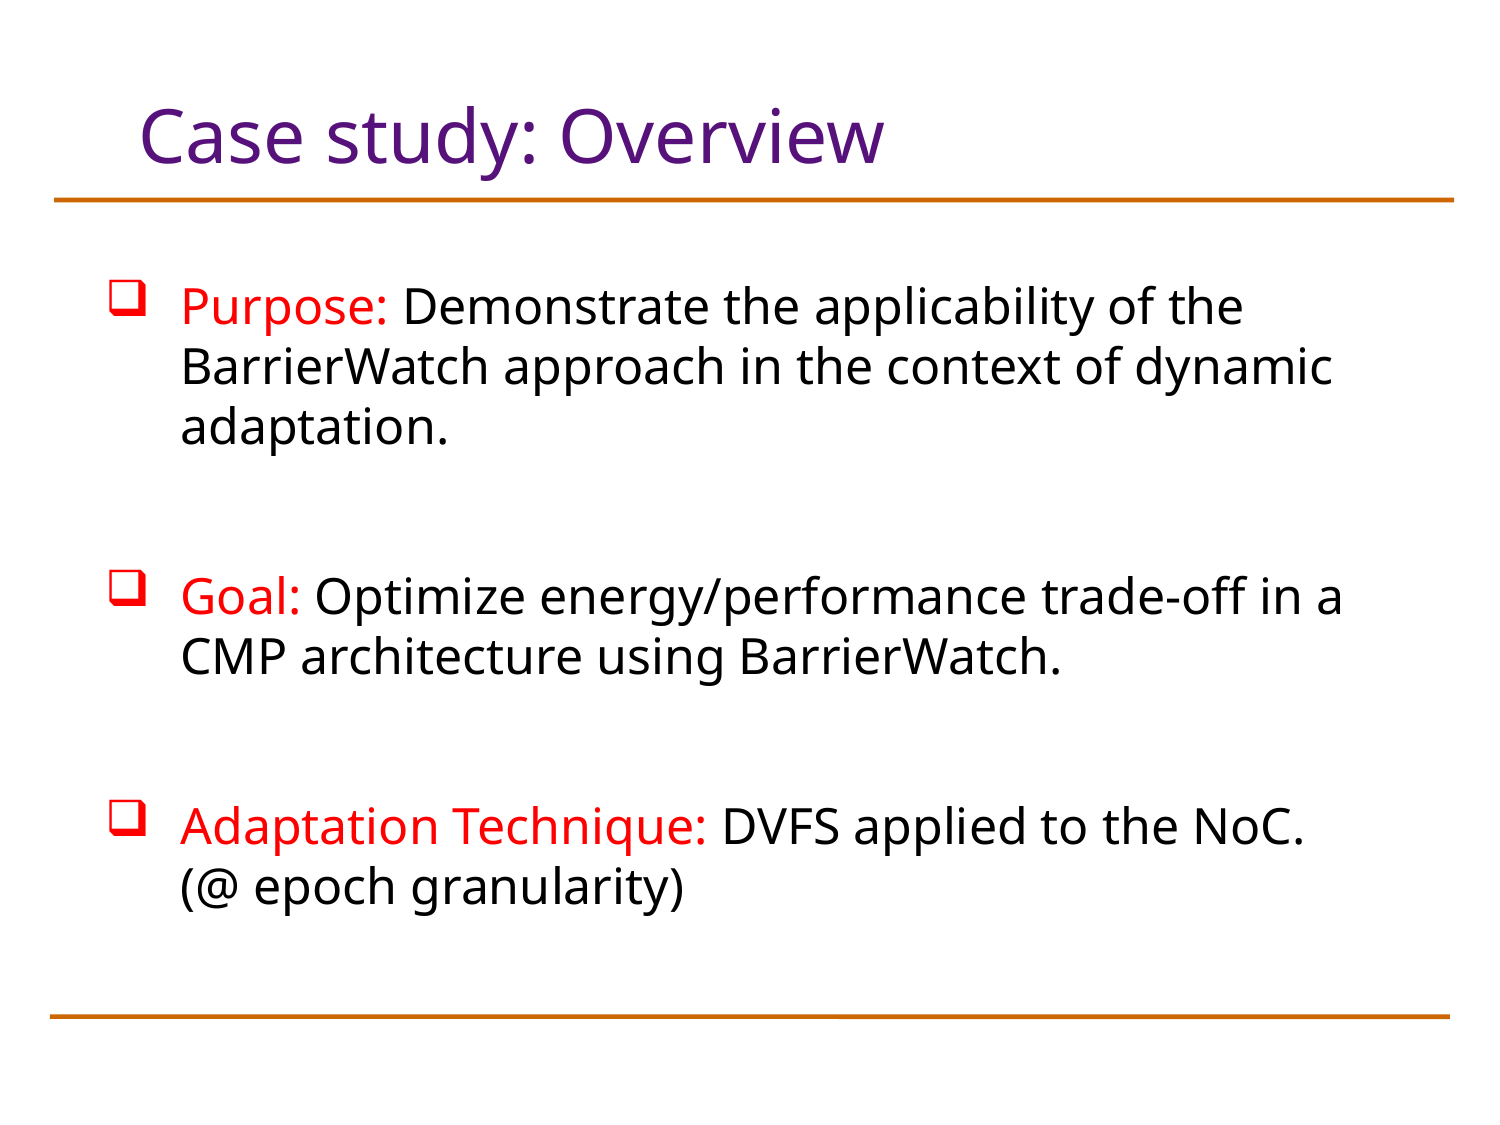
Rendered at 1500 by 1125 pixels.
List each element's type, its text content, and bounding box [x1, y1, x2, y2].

title Case study: Overview [123, 105, 1326, 180]
text_box Purpose: Demonstrate the applicability of the BarrierWatch approach in the context of dynamic adaptation. Goal: Optimize energy/performance trade-off in a CMP architecture using BarrierWatch. Adaptation Technique: DVFS applied to the NoC. (@ epoch granularity) [90, 266, 1450, 922]
